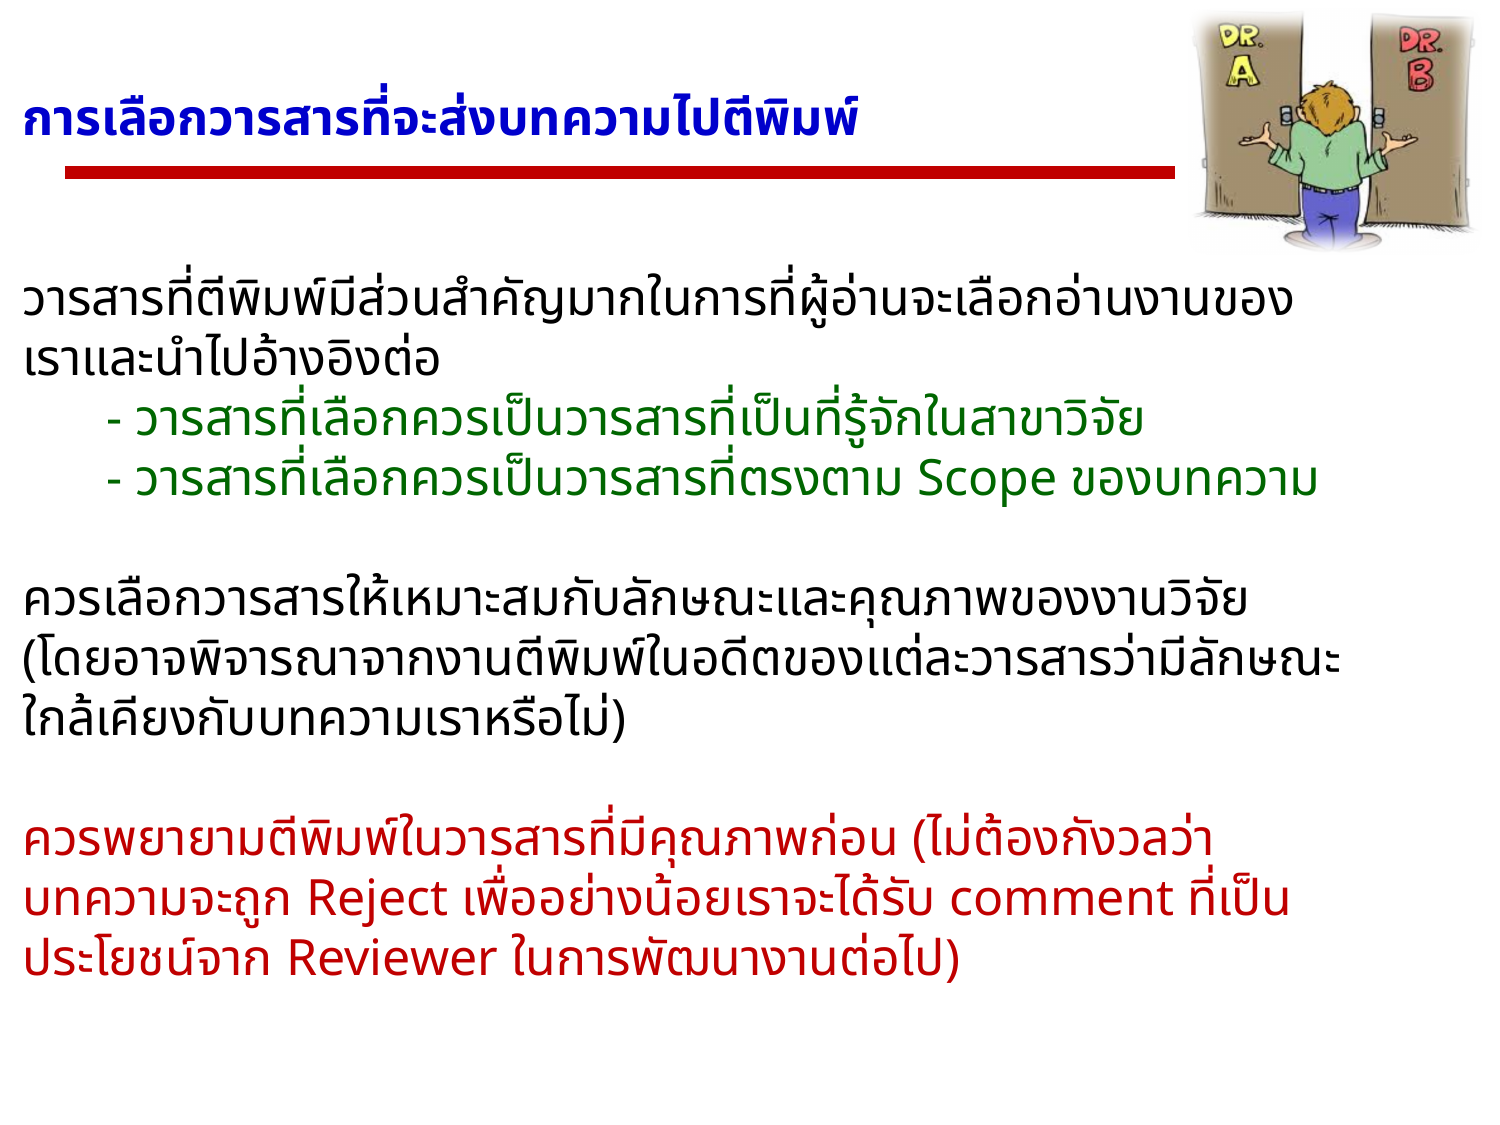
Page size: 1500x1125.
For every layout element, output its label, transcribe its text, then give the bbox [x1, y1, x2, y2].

text_box การเลือกวารสารที่จะส่งบทความไปตีพิมพ์ วารสารที่ตีพิมพ์มีส่วนสำคัญมากในการที่ผู้อ่านจะเลือกอ่านงานของ เราและนำไปอ้างอิงต่อ - วารสารที่เลือกควรเป็นวารสารที่เป็นที่รู้จักในสาขาวิจัย - วารสารที่เลือกควรเป็นวารสารที่ตรงตาม Scope ของบทความ ควรเลือกวารสารให้เหมาะสมกับลักษณะและคุณภาพของงานวิจัย (โดยอาจพิจารณาจากงานตีพิมพ์ในอดีตของแต่ละวารสารว่ามีลักษณะ ใกล้เคียงกับบทความเราหรือไม่) ควรพยายามตีพิมพ์ในวารสารที่มีคุณภาพก่อน (ไม่ต้องกังวลว่า บทความจะถูก Reject เพื่ออย่างน้อยเราจะได้รับ comment ที่เป็น ประโยชน์จาก Reviewer ในการพัฒนางานต่อไป) [7, 78, 1500, 993]
picture [1186, 6, 1483, 256]
